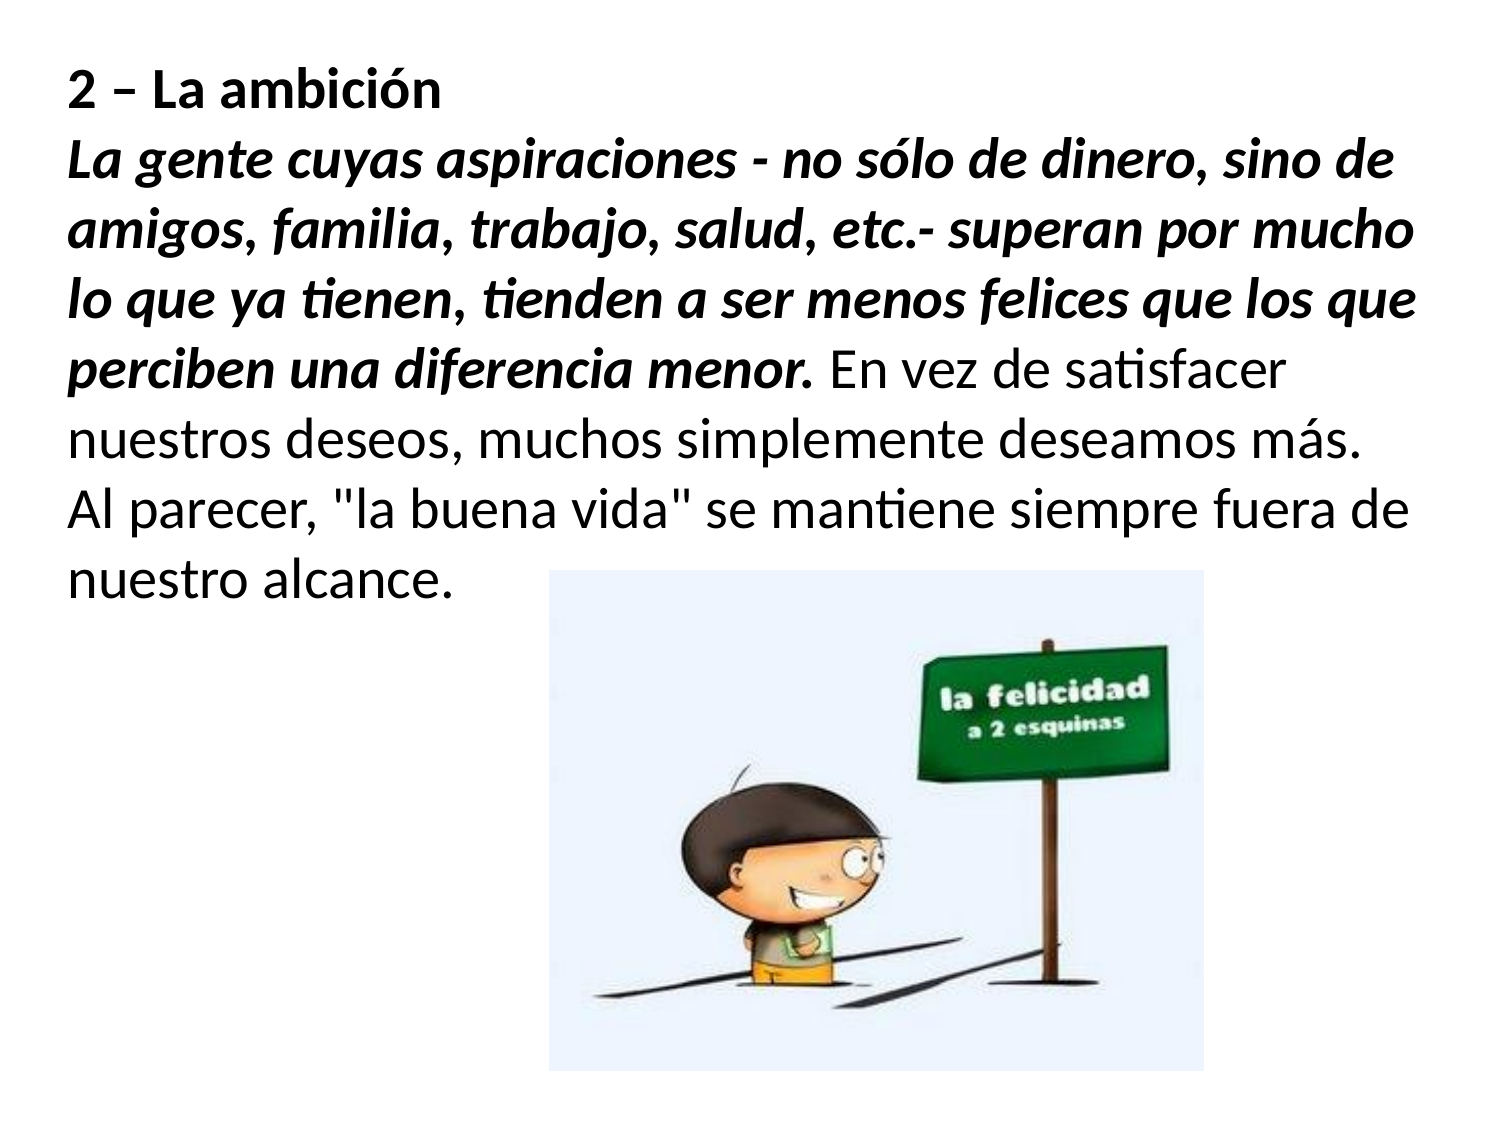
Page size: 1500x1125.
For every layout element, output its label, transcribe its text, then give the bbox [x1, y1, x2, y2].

picture [548, 569, 1204, 1072]
text_box 2 – La ambición La gente cuyas aspiraciones - no sólo de dinero, sino de amigos, familia, trabajo, salud, etc.- superan por mucho lo que ya tienen, tienden a ser menos felices que los que perciben una diferencia menor. En vez de satisfacer nuestros deseos, muchos simplemente deseamos más. Al parecer, "la buena vida" se mantiene siempre fuera de nuestro alcance. [53, 42, 1436, 618]
